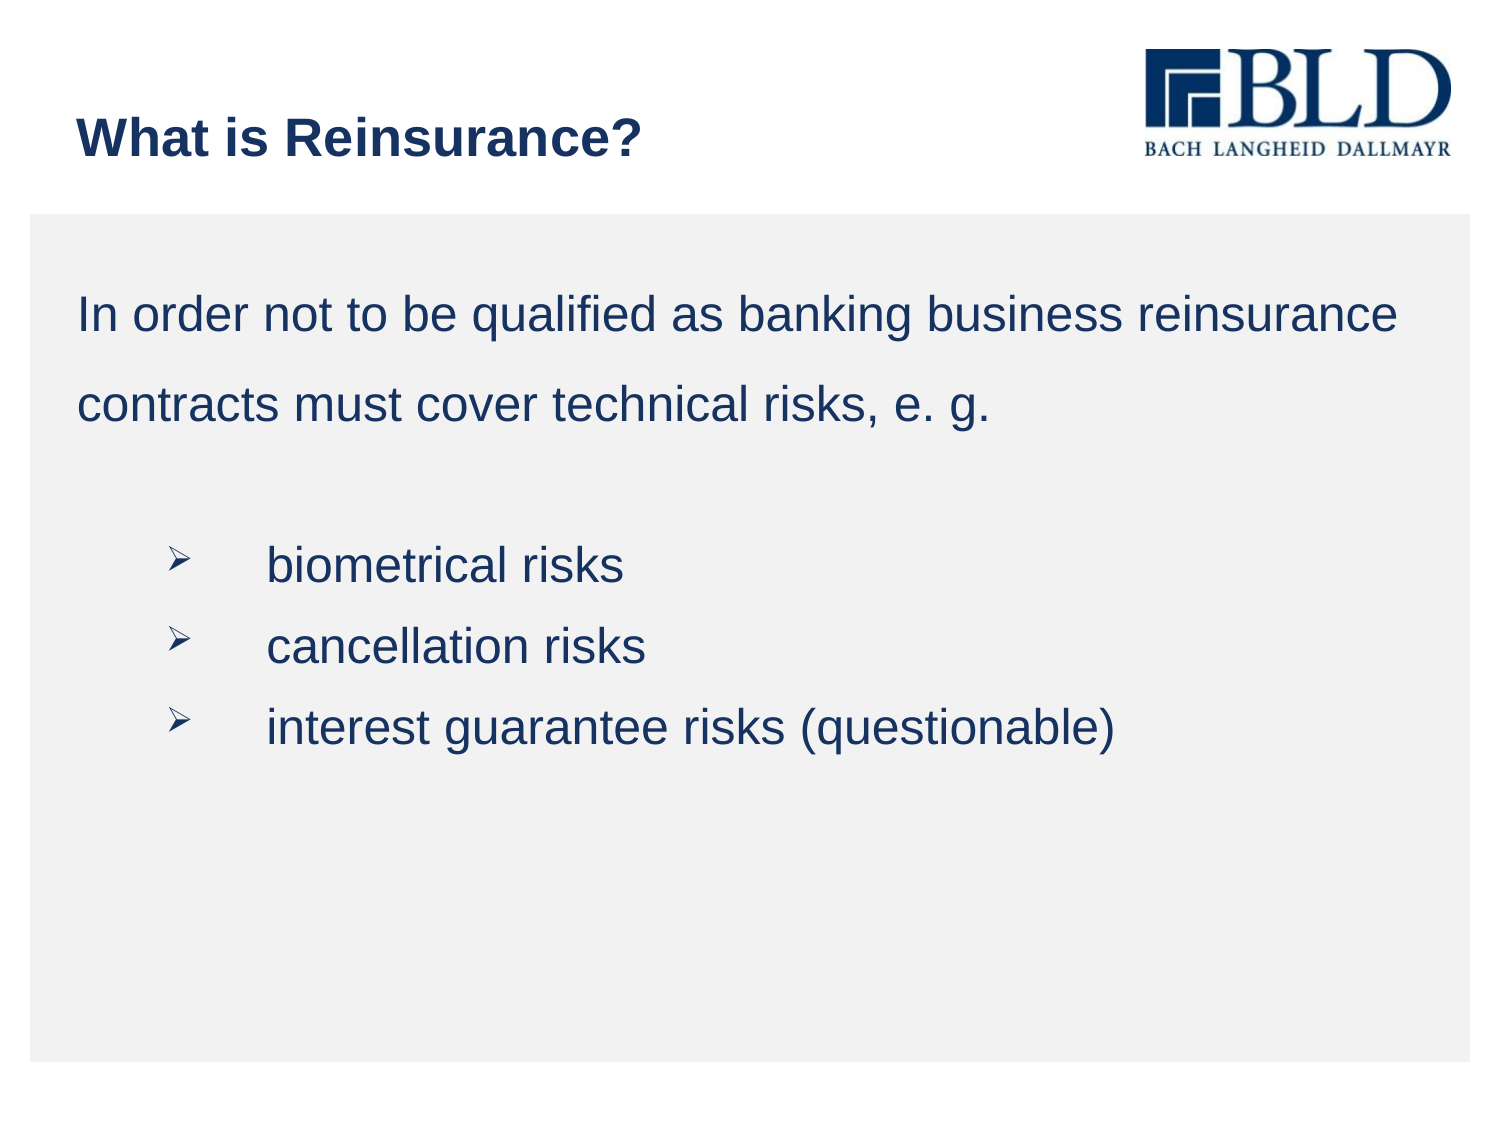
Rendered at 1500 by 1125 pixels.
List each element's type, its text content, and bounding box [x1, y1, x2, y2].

picture [1145, 49, 1451, 156]
list In order not to be qualified as banking business reinsurance contracts must cover technical risks, e. g. biometrical risks cancellation risks interest guarantee risks (questionable) [76, 250, 1424, 1062]
title What is Reinsurance? [76, 102, 1140, 180]
